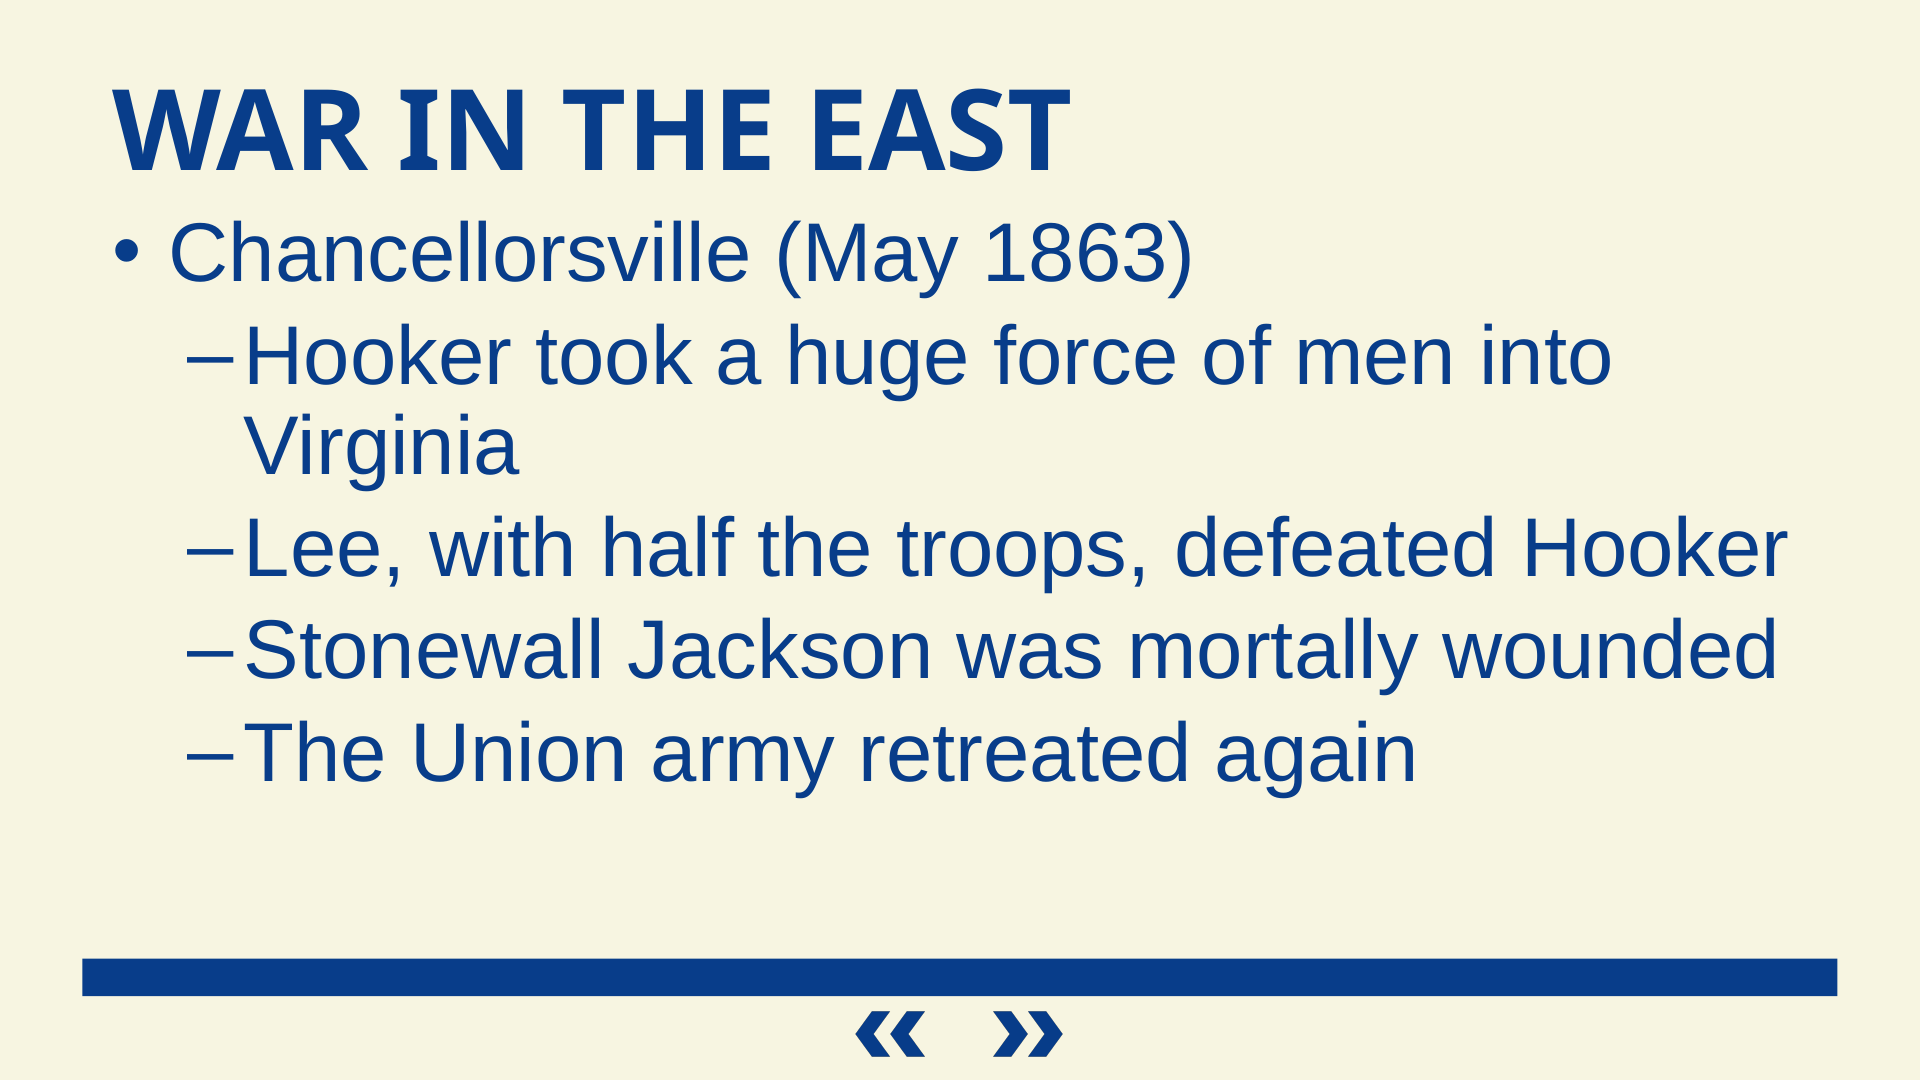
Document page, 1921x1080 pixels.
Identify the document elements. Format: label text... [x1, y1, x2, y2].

picture [978, 997, 1073, 1072]
list Chancellorsville (May 1863) Hooker took a huge force of men into Virginia Lee, with half the troops, defeated Hooker Stonewall Jackson was mortally wounded The Union army retreated again [97, 202, 1823, 978]
picture [845, 997, 940, 1072]
list War in the East [97, 54, 1823, 202]
